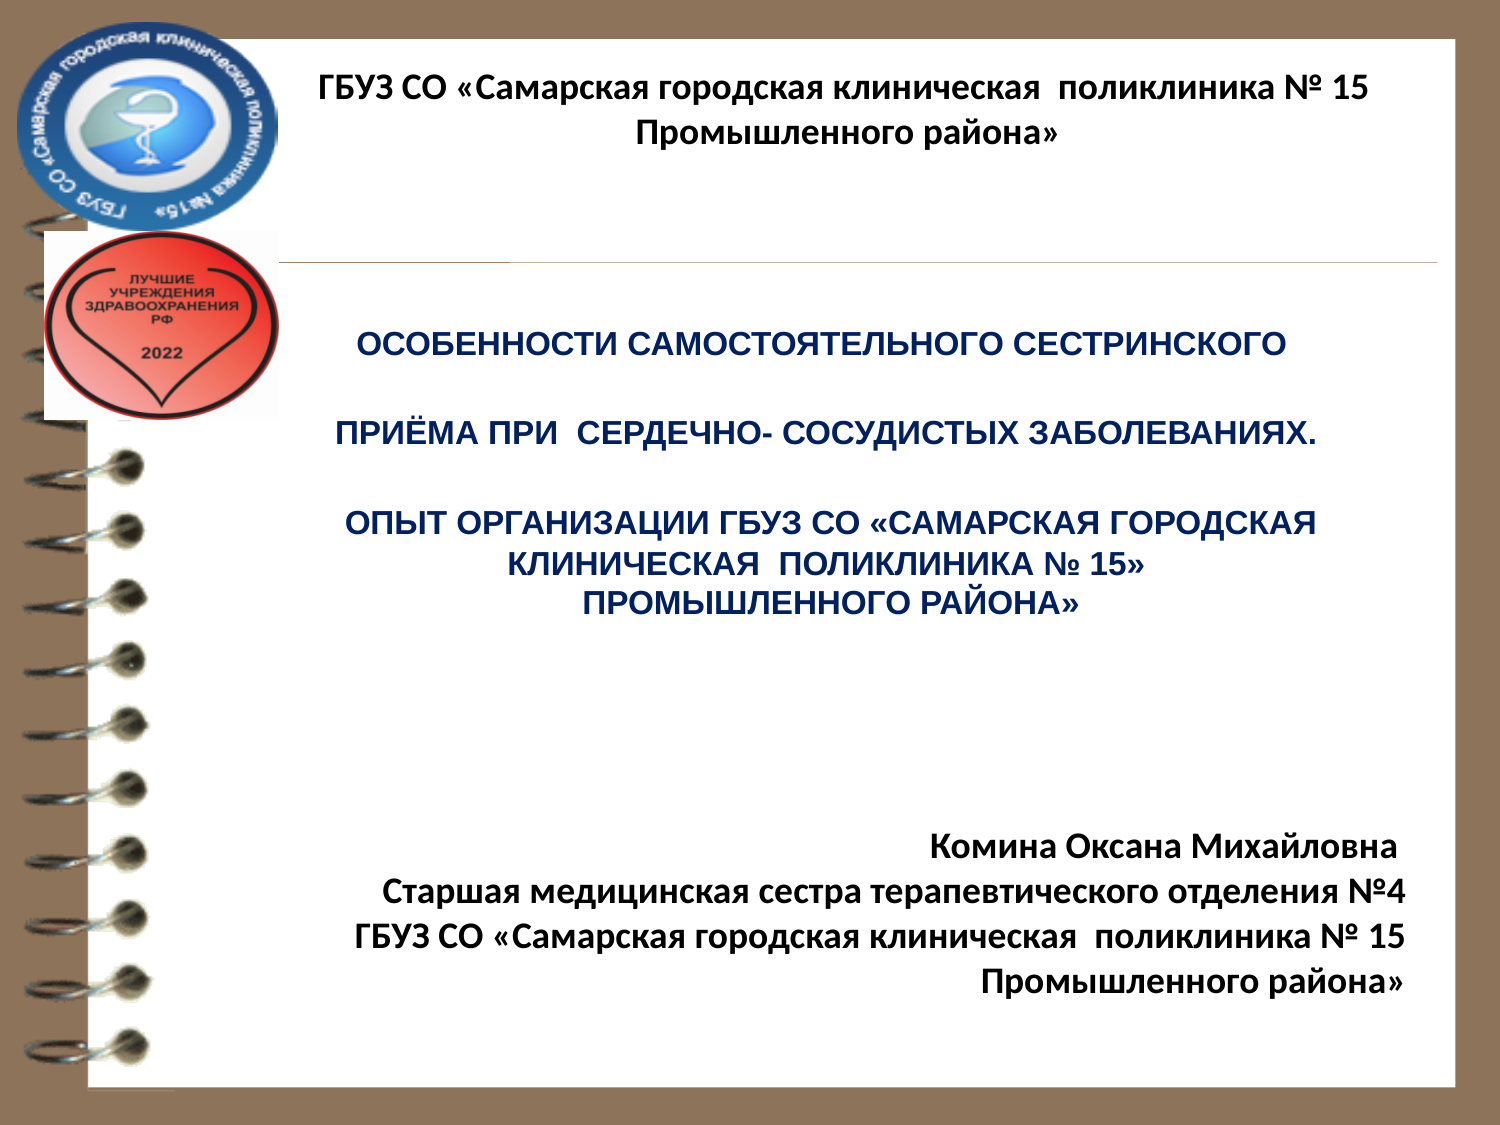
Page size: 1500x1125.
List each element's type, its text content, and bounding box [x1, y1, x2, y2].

text_box Особенности самостоятельного сестринского приёма при сердечно- сосудистых заболеваниях. Опыт организации ГБУЗ СО «Самарская городская клиническая поликлиника № 15» Промышленного района» [277, 314, 1376, 799]
text_box Комина Оксана Михайловна Старшая медицинская сестра терапевтического отделения №4 ГБУЗ СО «Самарская городская клиническая поликлиника № 15 Промышленного района» [339, 768, 1422, 1054]
text_box ГБУЗ СО «Самарская городская клиническая поликлиника № 15 Промышленного района» [283, 54, 1471, 205]
picture [0, 0, 279, 1125]
